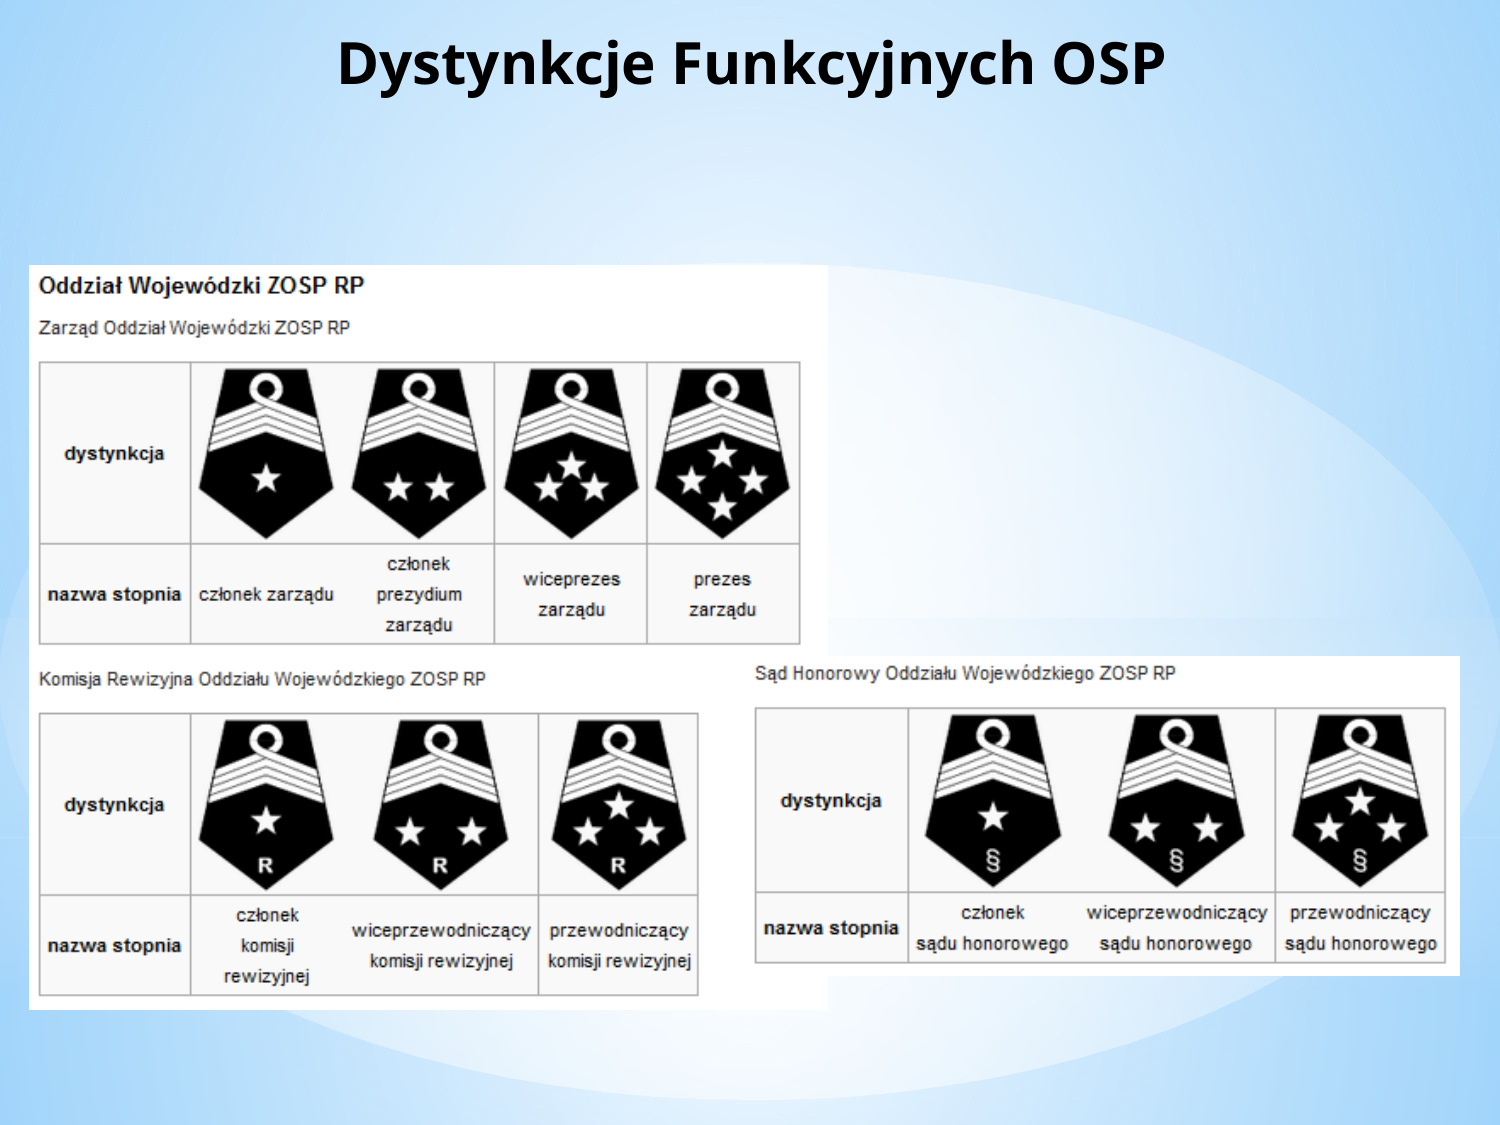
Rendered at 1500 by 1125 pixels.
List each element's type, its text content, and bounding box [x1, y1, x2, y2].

picture [29, 265, 1461, 1010]
title Dystynkcje Funkcyjnych OSP [76, 19, 1427, 138]
